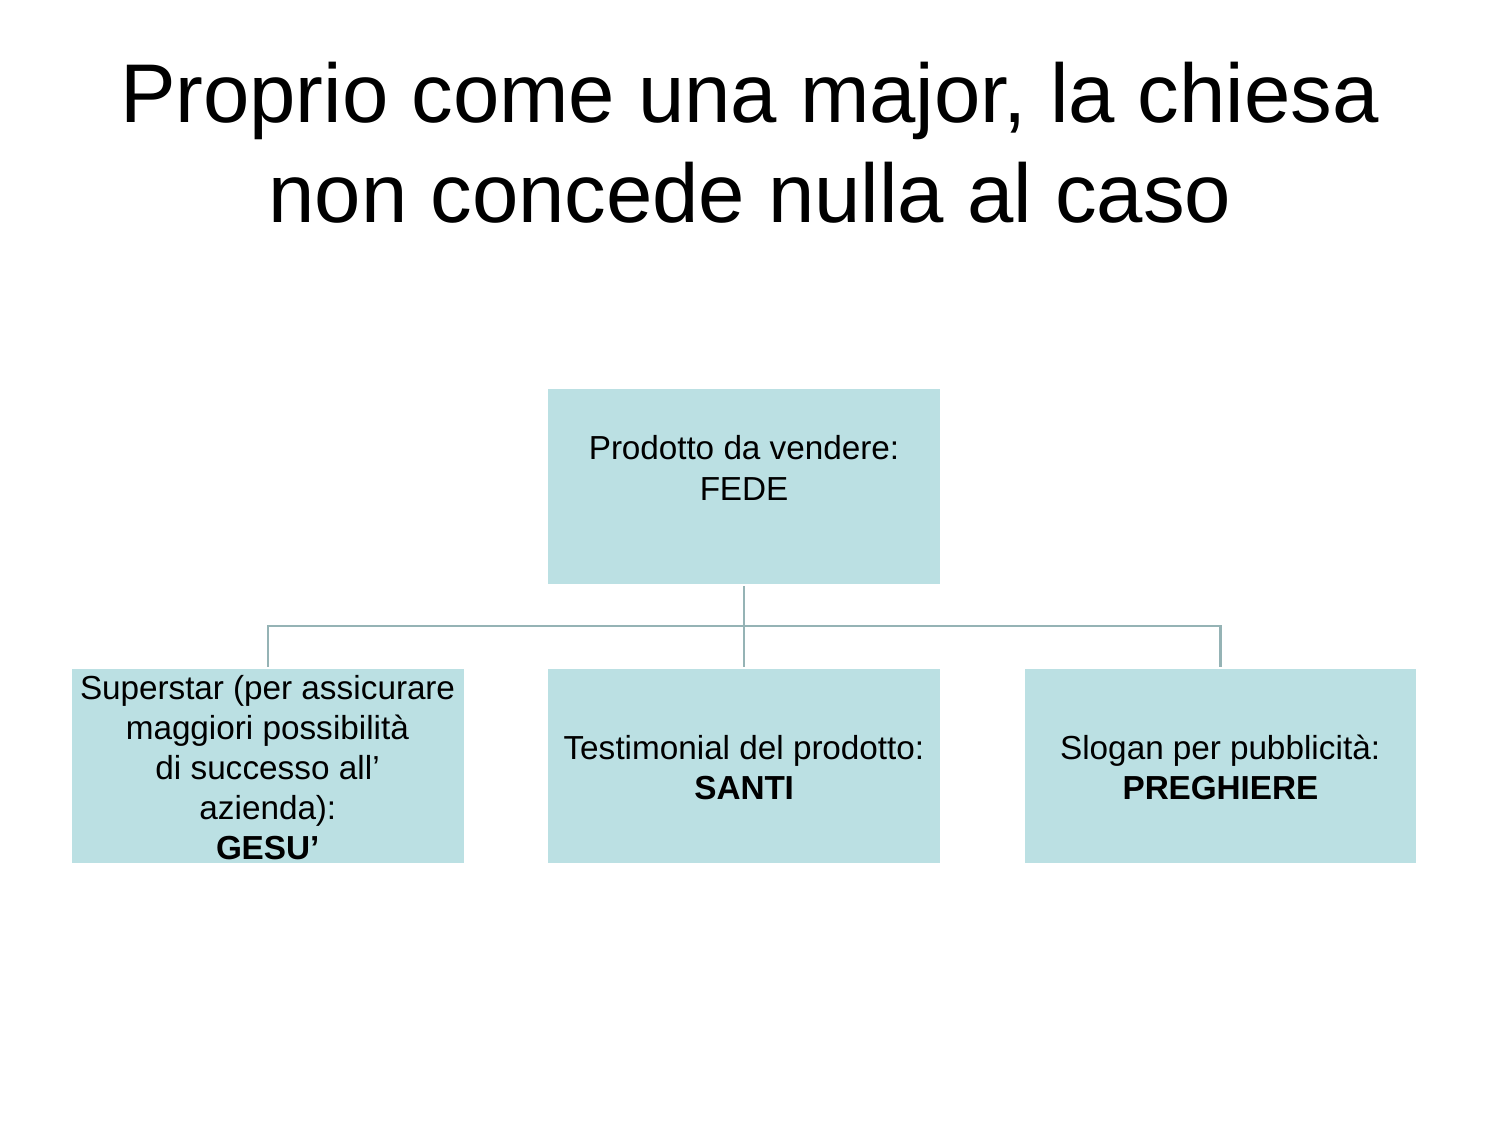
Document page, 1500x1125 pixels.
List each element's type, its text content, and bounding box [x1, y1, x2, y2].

title Proprio come una major, la chiesa non concede nulla al caso [75, 45, 1425, 233]
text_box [70, 260, 1418, 993]
